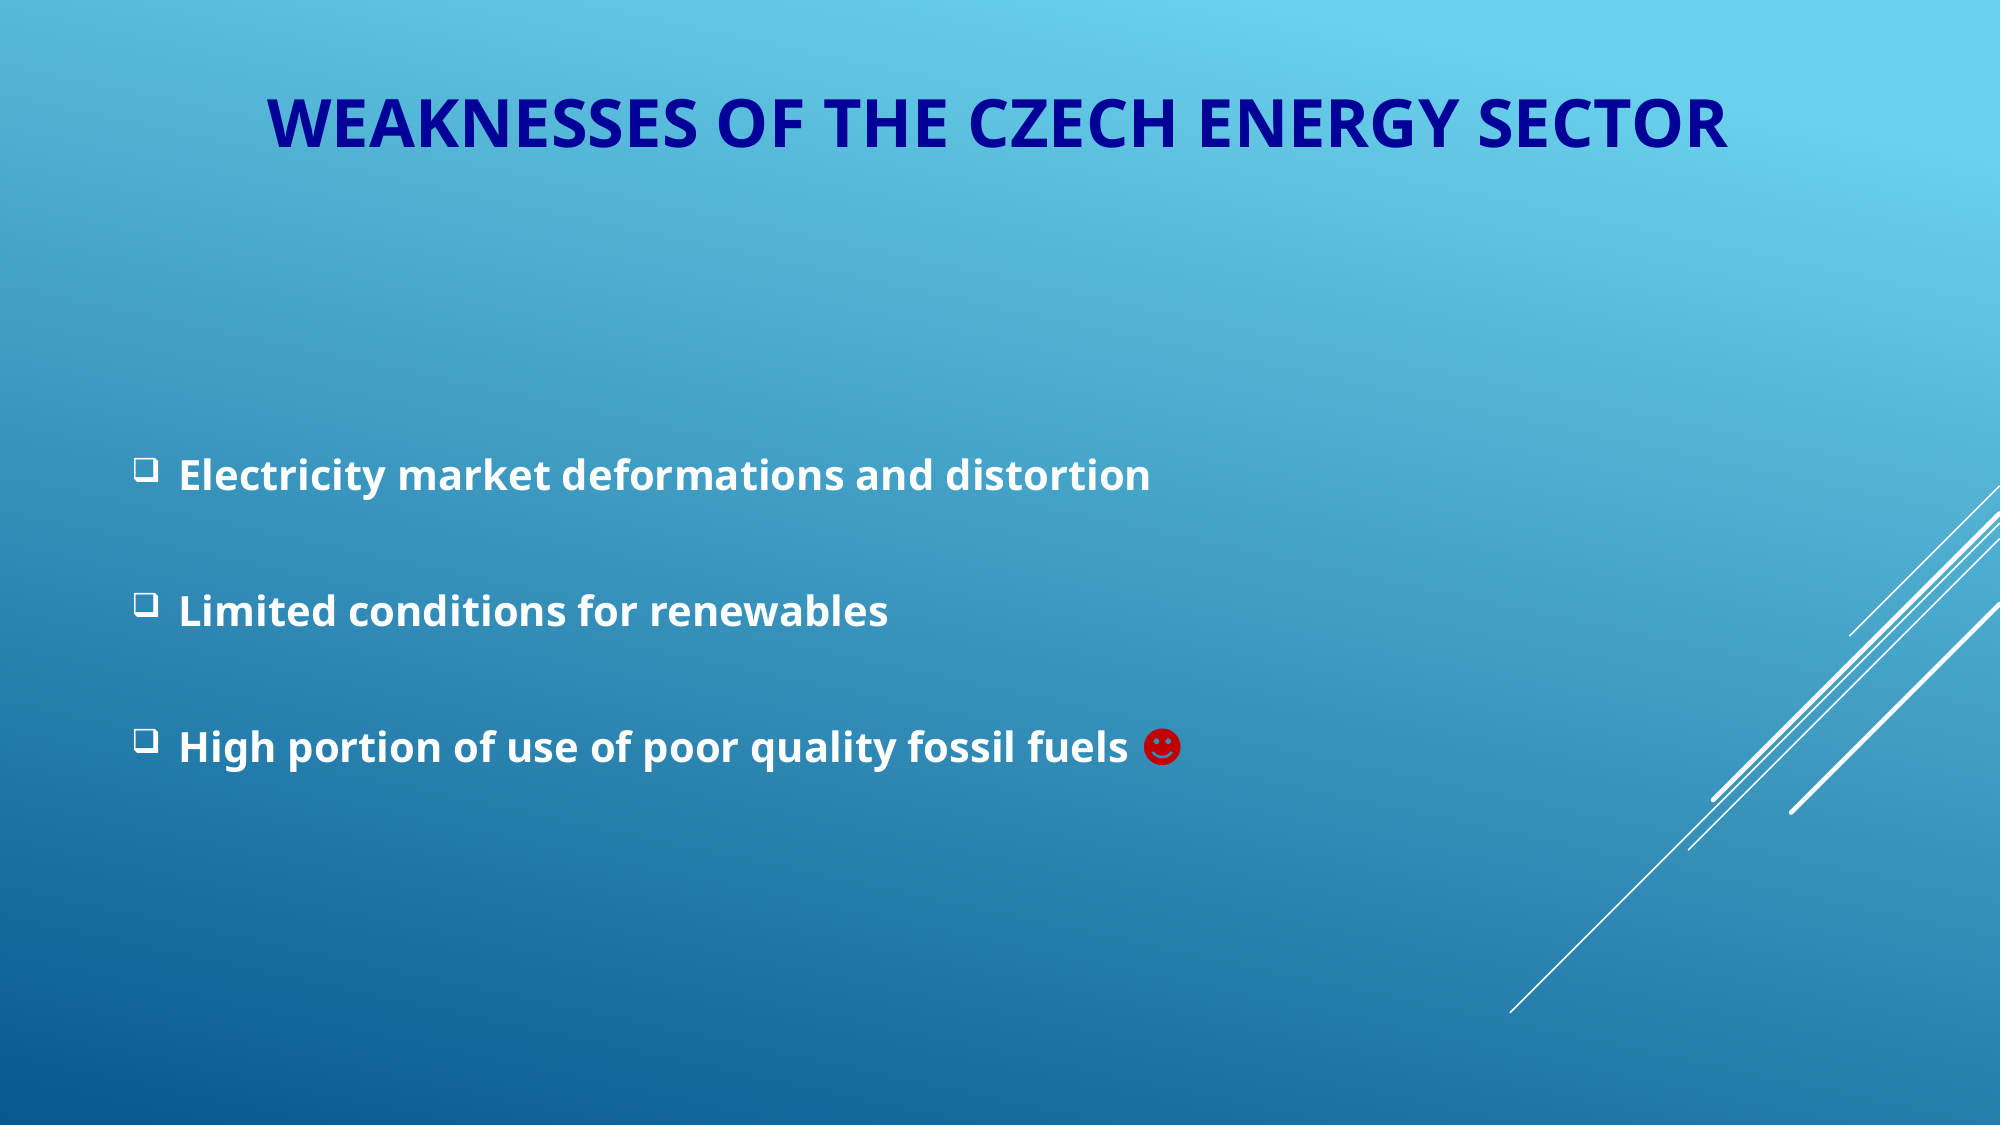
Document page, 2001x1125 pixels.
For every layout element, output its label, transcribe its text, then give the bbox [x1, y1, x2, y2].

title Weaknesses of the Czech Energy sector [107, 73, 1889, 211]
list Electricity market deformations and distortion Limited conditions for renewables High portion of use of poor quality fossil fuels ☻ [116, 260, 1898, 960]
